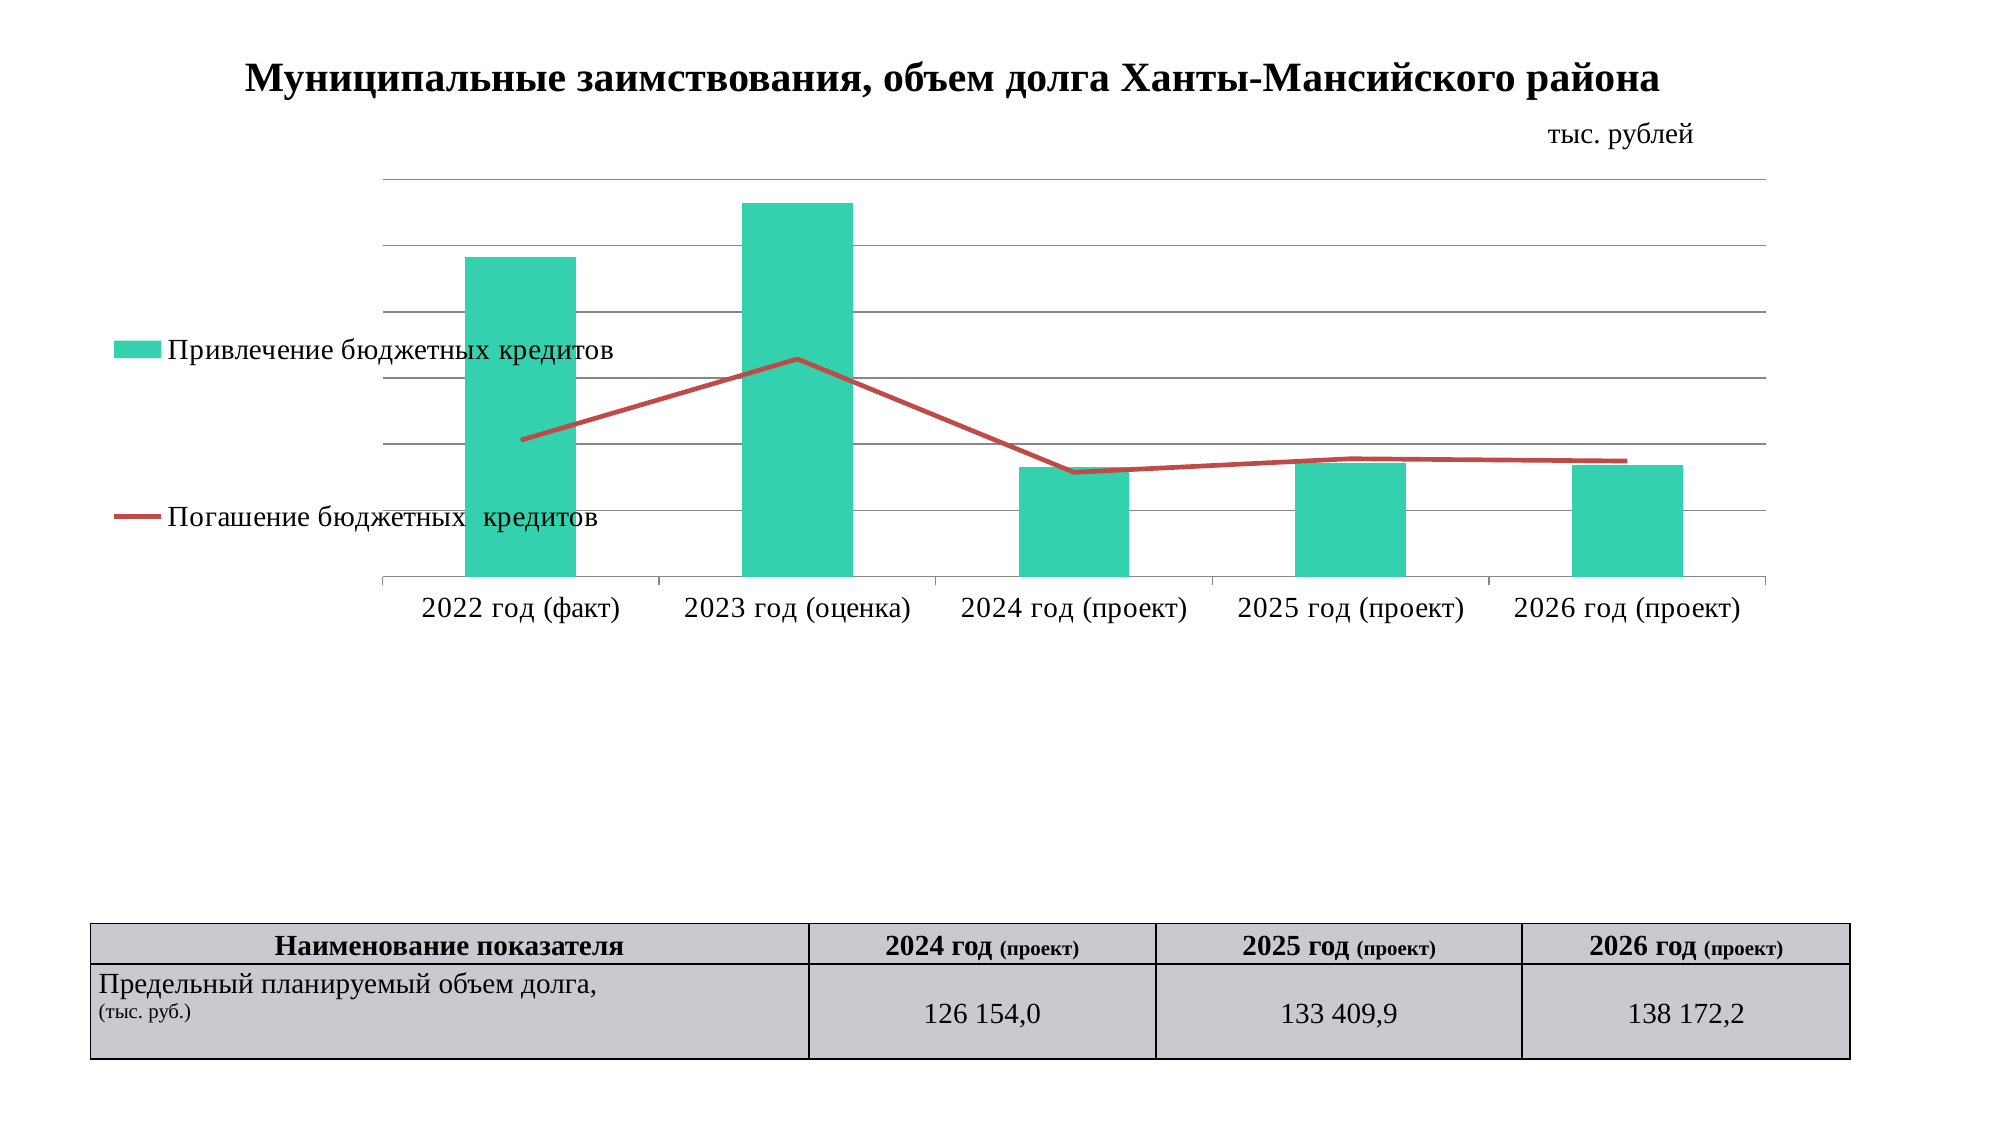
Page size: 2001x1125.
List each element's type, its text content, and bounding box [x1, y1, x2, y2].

table_header 2025 год (проект) [1157, 924, 1521, 963]
table_cell Предельный планируемый объем долга, (тыс. руб.) [91, 965, 808, 1058]
table_cell 133 409,9 [1157, 965, 1521, 1058]
table_cell 138 172,2 [1523, 965, 1849, 1058]
table_header 2024 год (проект) [810, 924, 1155, 963]
table_cell 126 154,0 [810, 965, 1155, 1058]
table_header 2026 год (проект) [1523, 924, 1849, 963]
chart [90, 157, 1887, 903]
text_box тыс. рублей [1531, 107, 1709, 157]
title Муниципальные заимствования, объем долга Ханты-Мансийского района [0, 41, 1934, 108]
table_header Наименование показателя [91, 924, 808, 963]
